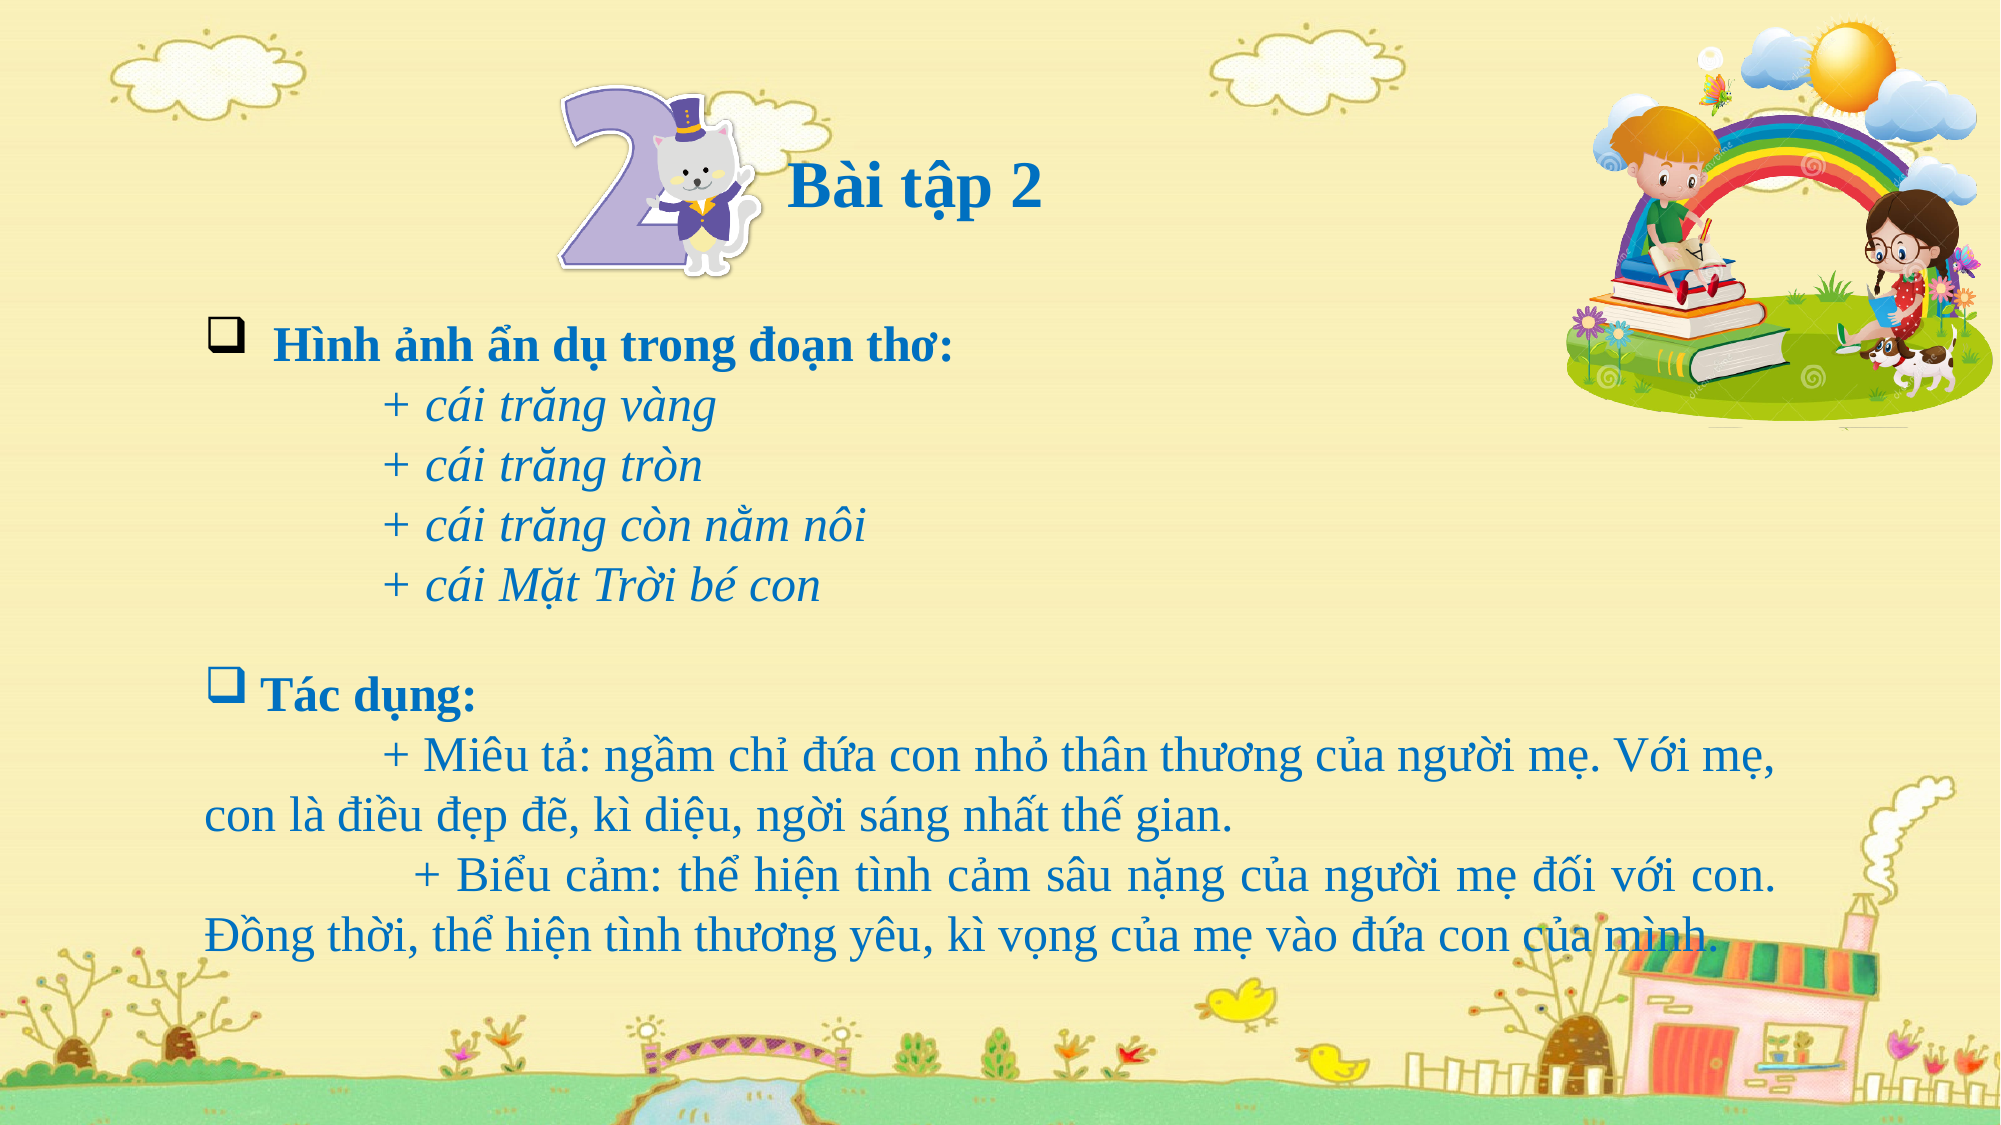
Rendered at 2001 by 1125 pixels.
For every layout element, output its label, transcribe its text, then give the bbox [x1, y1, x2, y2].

picture [0, 0, 2001, 1125]
text_box Bài tập 2 [773, 133, 1193, 229]
text_box Hình ảnh ẩn dụ trong đoạn thơ: + cái trăng vàng + cái trăng tròn + cái trăng còn nằm nôi + cái Mặt Trời bé con Tác dụng: + Miêu tả: ngầm chỉ đứa con nhỏ thân thương của người mẹ. Với mẹ, con là điều đẹp đẽ, kì diệu, ngời sáng nhất thế gian. + Biểu cảm: thể hiện tình cảm sâu nặng của người mẹ đối với con. Đồng thời, thể hiện tình thương yêu, kì vọng của mẹ vào đứa con của mình. [189, 304, 1793, 970]
